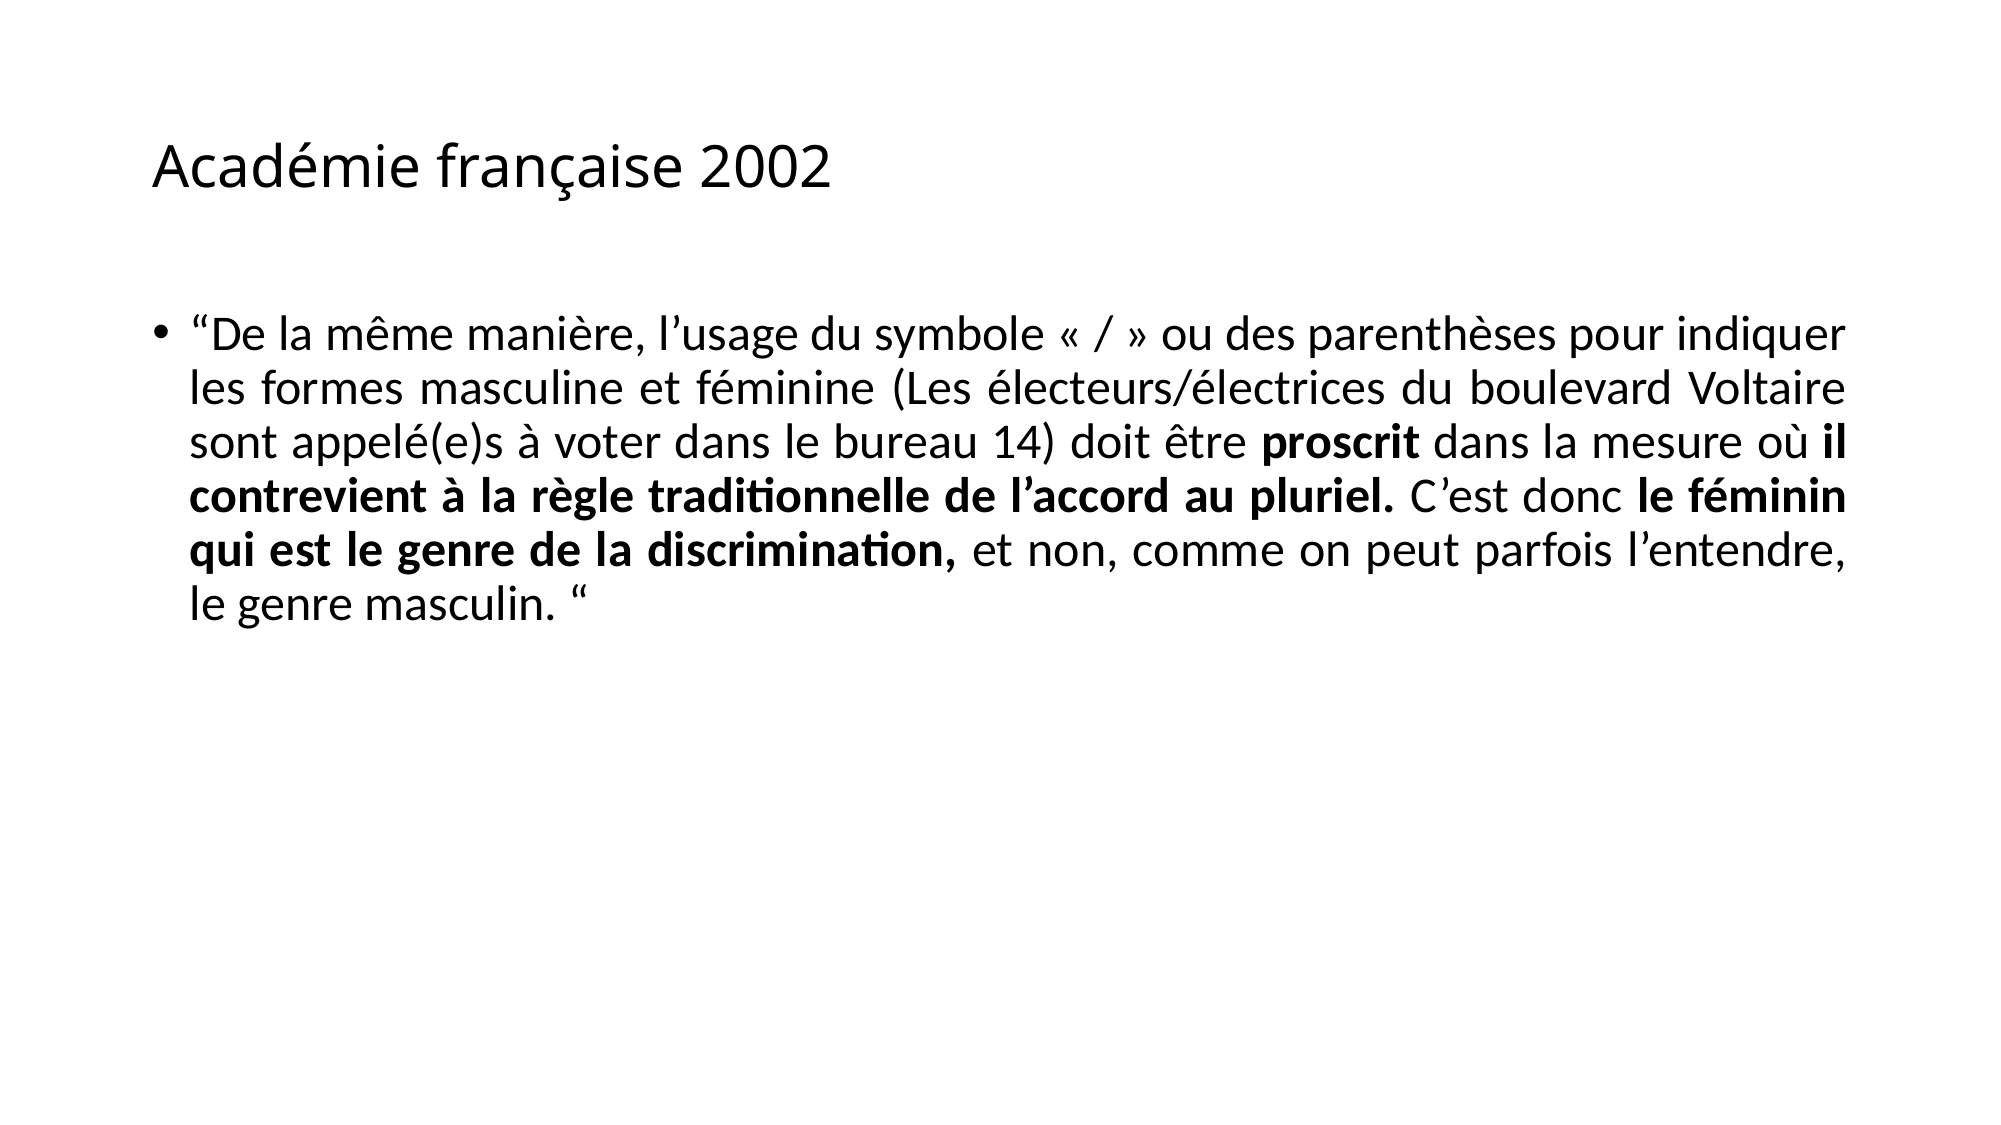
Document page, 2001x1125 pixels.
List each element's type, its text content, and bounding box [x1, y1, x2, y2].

title Académie française 2002 [137, 59, 1863, 278]
list “De la même manière, l’usage du symbole « / » ou des parenthèses pour indiquer les formes masculine et féminine (Les électeurs/électrices du boulevard Voltaire sont appelé(e)s à voter dans le bureau 14) doit être proscrit dans la mesure où il contrevient à la règle traditionnelle de l’accord au pluriel. C’est donc le féminin qui est le genre de la discrimination, et non, comme on peut parfois l’entendre, le genre masculin. “ [137, 299, 1863, 1014]
